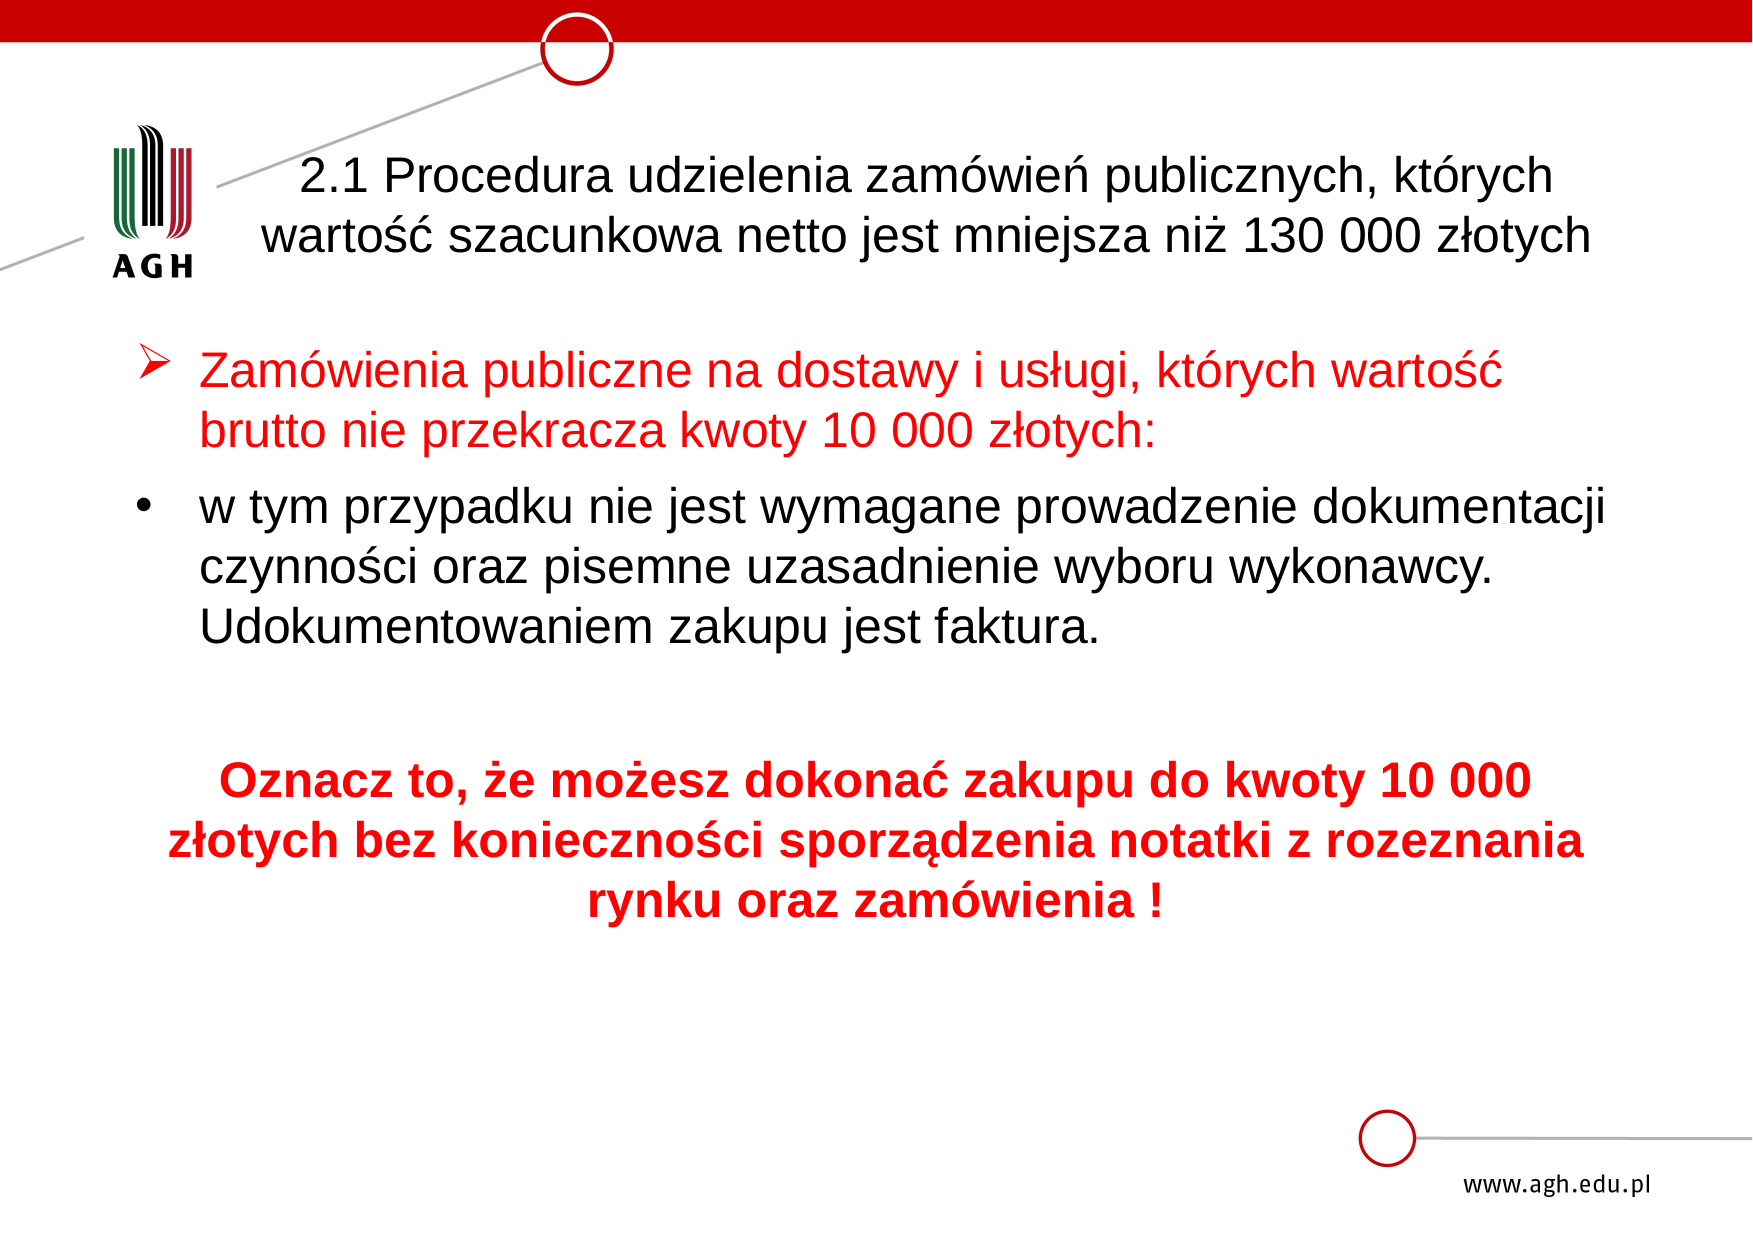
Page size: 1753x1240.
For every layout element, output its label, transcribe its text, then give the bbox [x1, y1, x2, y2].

picture [0, 0, 1753, 1240]
title 2.1 Procedura udzielenia zamówień publicznych, których wartość szacunkowa netto jest mniejsza niż 130 000 złotych [222, 135, 1632, 301]
list Zamówienia publiczne na dostawy i usługi, których wartość brutto nie przekracza kwoty 10 000 złotych: w tym przypadku nie jest wymagane prowadzenie dokumentacji czynności oraz pisemne uzasadnienie wyboru wykonawcy. Udokumentowaniem zakupu jest faktura. Oznacz to, że możesz dokonać zakupu do kwoty 10 000 złotych bez konieczności sporządzenia notatki z rozeznania rynku oraz zamówienia ! [120, 329, 1632, 1117]
